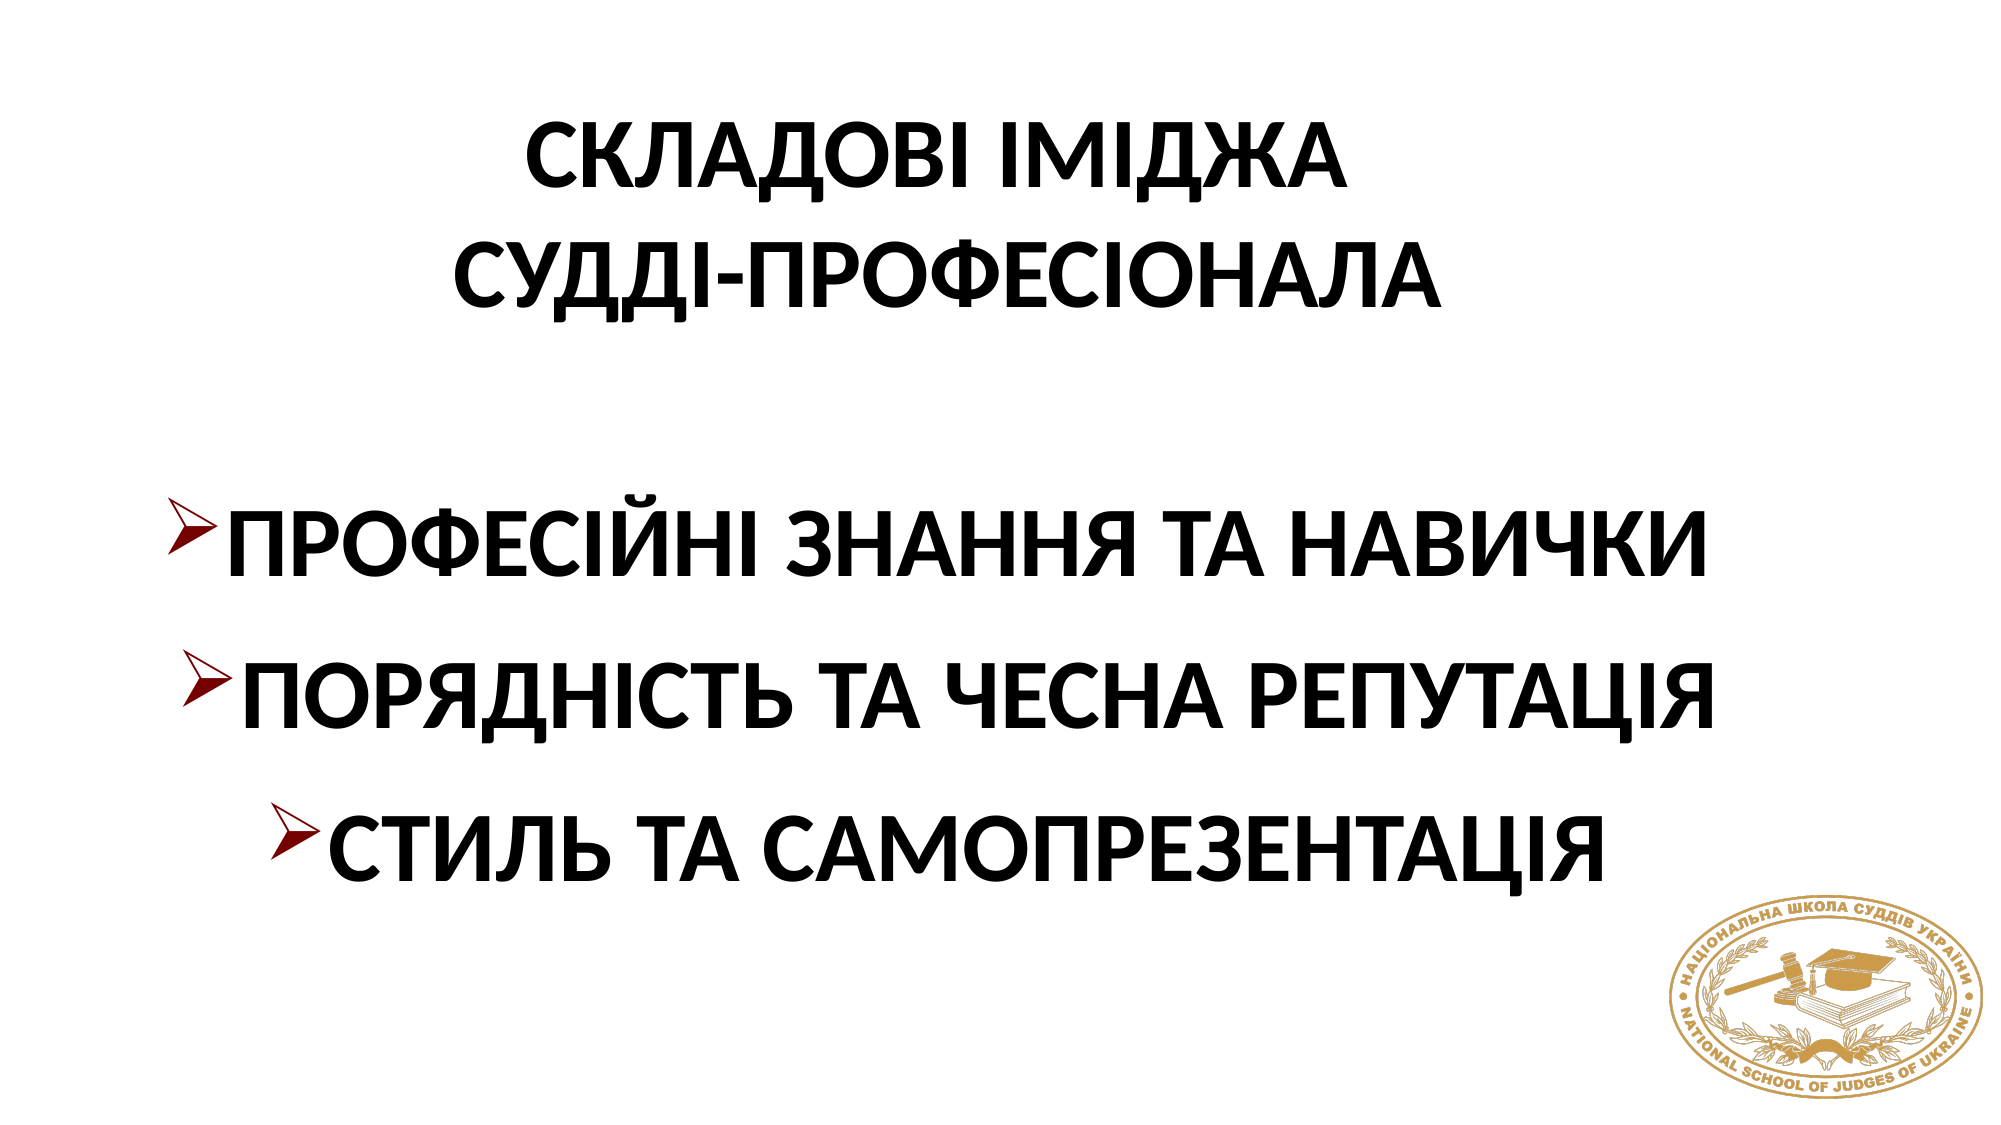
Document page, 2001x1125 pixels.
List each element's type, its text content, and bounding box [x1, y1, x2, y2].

picture [1668, 895, 1983, 1099]
list СКЛАДОВІ ІМІДЖА СУДДІ-ПРОФЕСІОНАЛА [87, 79, 1810, 338]
text_box ПРОФЕСІЙНІ ЗНАННЯ ТА НАВИЧКИ ПОРЯДНІСТЬ ТА ЧЕСНА РЕПУТАЦІЯ СТИЛЬ ТА САМОПРЕЗЕНТАЦІЯ [87, 338, 1810, 1039]
